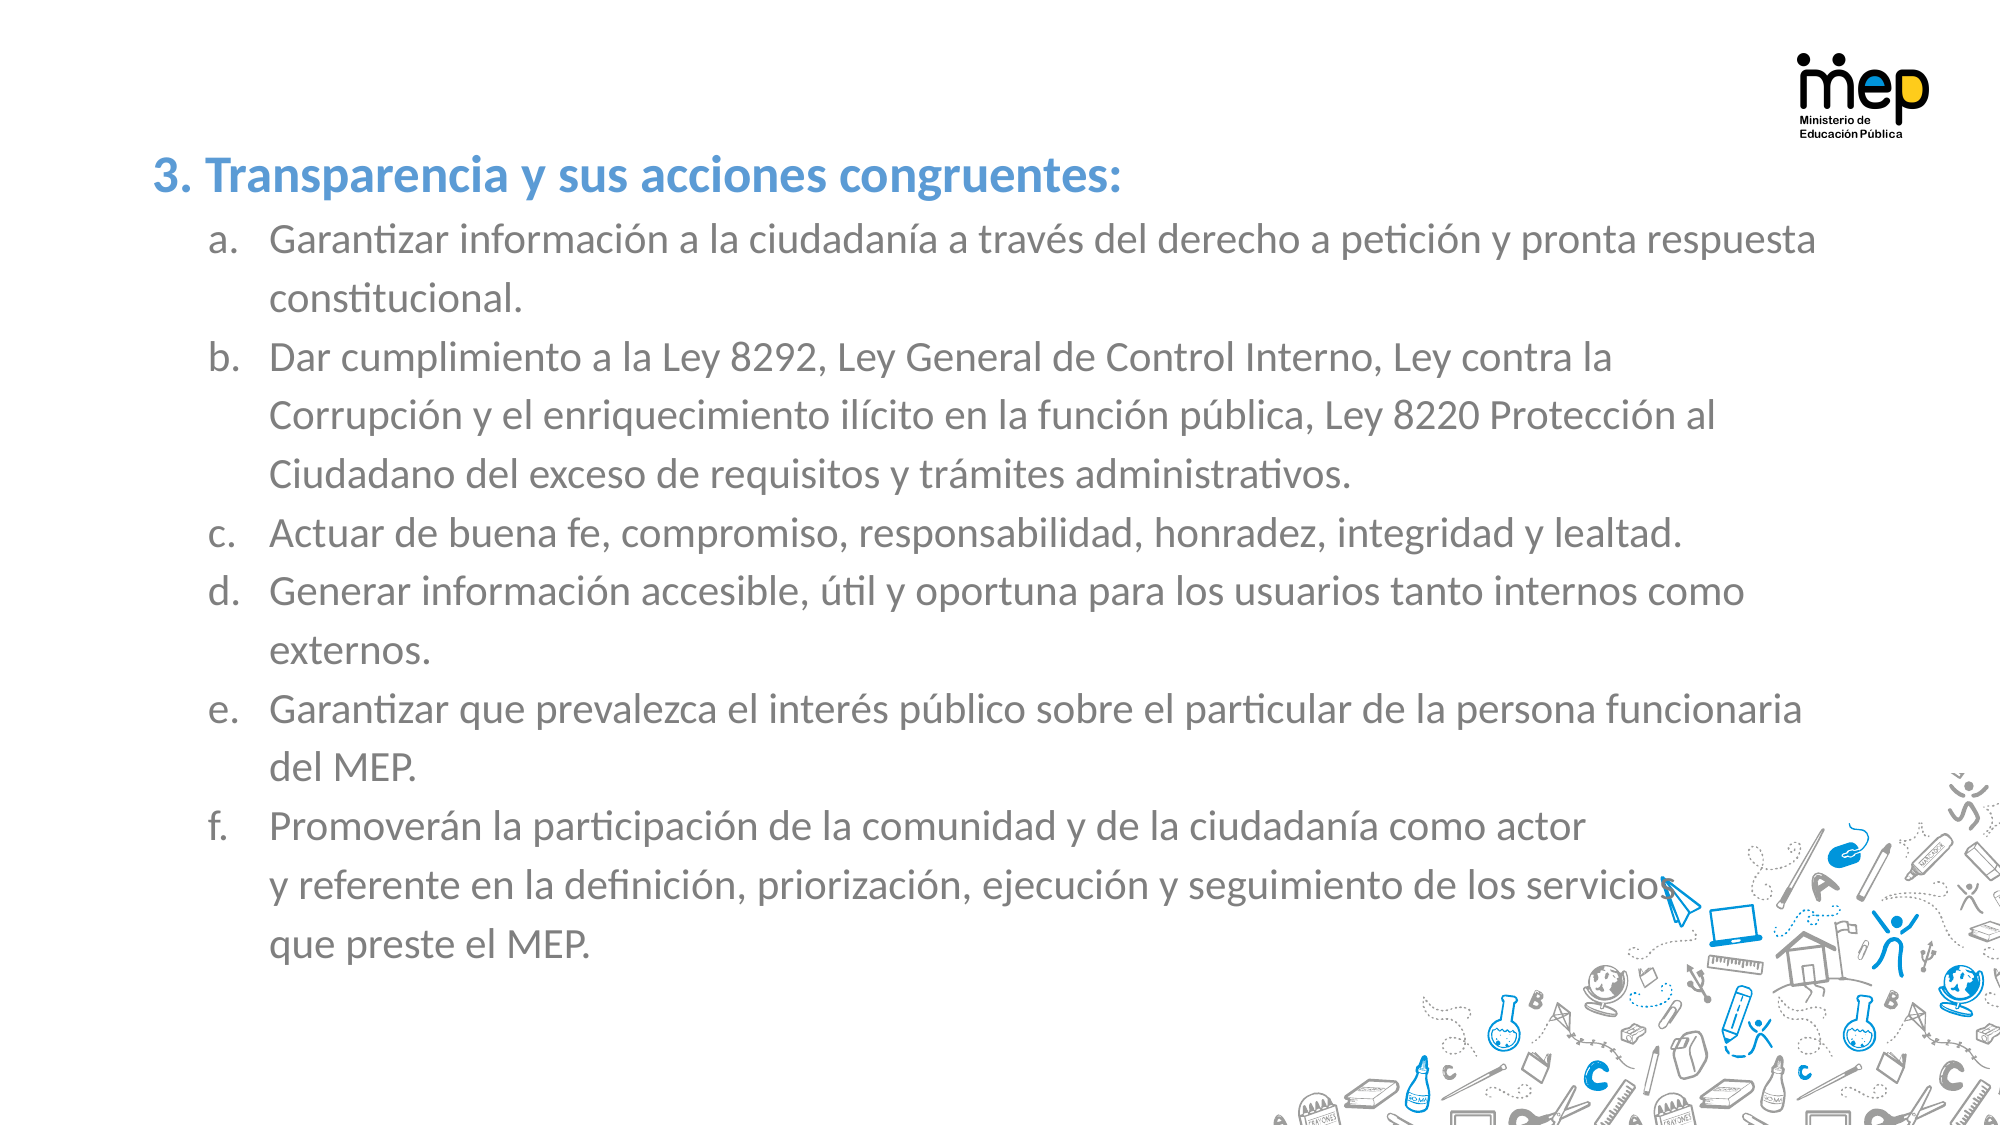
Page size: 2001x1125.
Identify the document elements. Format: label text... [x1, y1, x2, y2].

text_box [1273, 53, 2000, 1125]
title 3. Transparencia y sus acciones congruentes: Garantizar información a la ciudadanía a través del derecho a petición y pronta respuesta constitucional. Dar cumplimiento a la Ley 8292, Ley General de Control Interno, Ley contra la Corrupción y el enriquecimiento ilícito en la función pública, Ley 8220 Protección al Ciudadano del exceso de requisitos y trámites administrativos. Actuar de buena fe, compromiso, responsabilidad, honradez, integridad y lealtad. Generar información accesible, útil y oportuna para los usuarios tanto internos como externos. Garantizar que prevalezca el interés público sobre el particular de la persona funcionaria del MEP. Promoverán la participación de la comunidad y de la ciudadanía como actor y referente en la definición, priorización, ejecución y seguimiento de los servicios que preste el MEP. [137, 137, 1273, 976]
